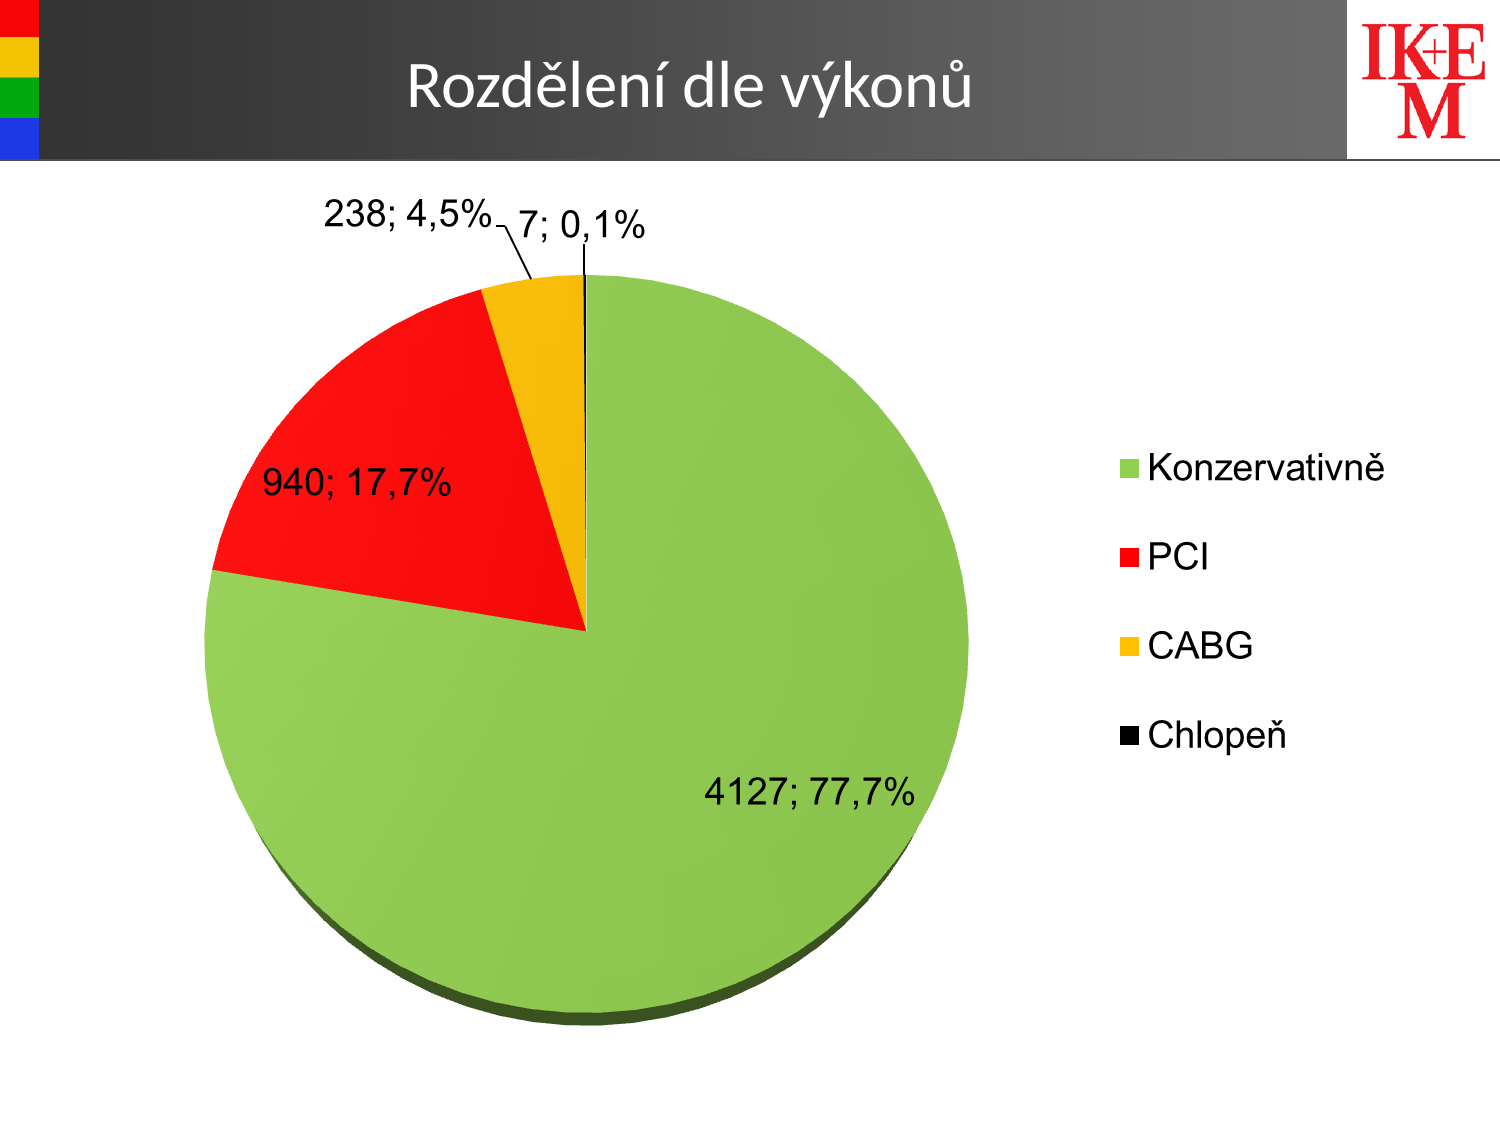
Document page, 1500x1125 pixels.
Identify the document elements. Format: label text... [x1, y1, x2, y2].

picture [0, 0, 1500, 174]
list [0, 174, 1500, 1125]
title Rozdělení dle výkonů [41, 0, 1341, 161]
